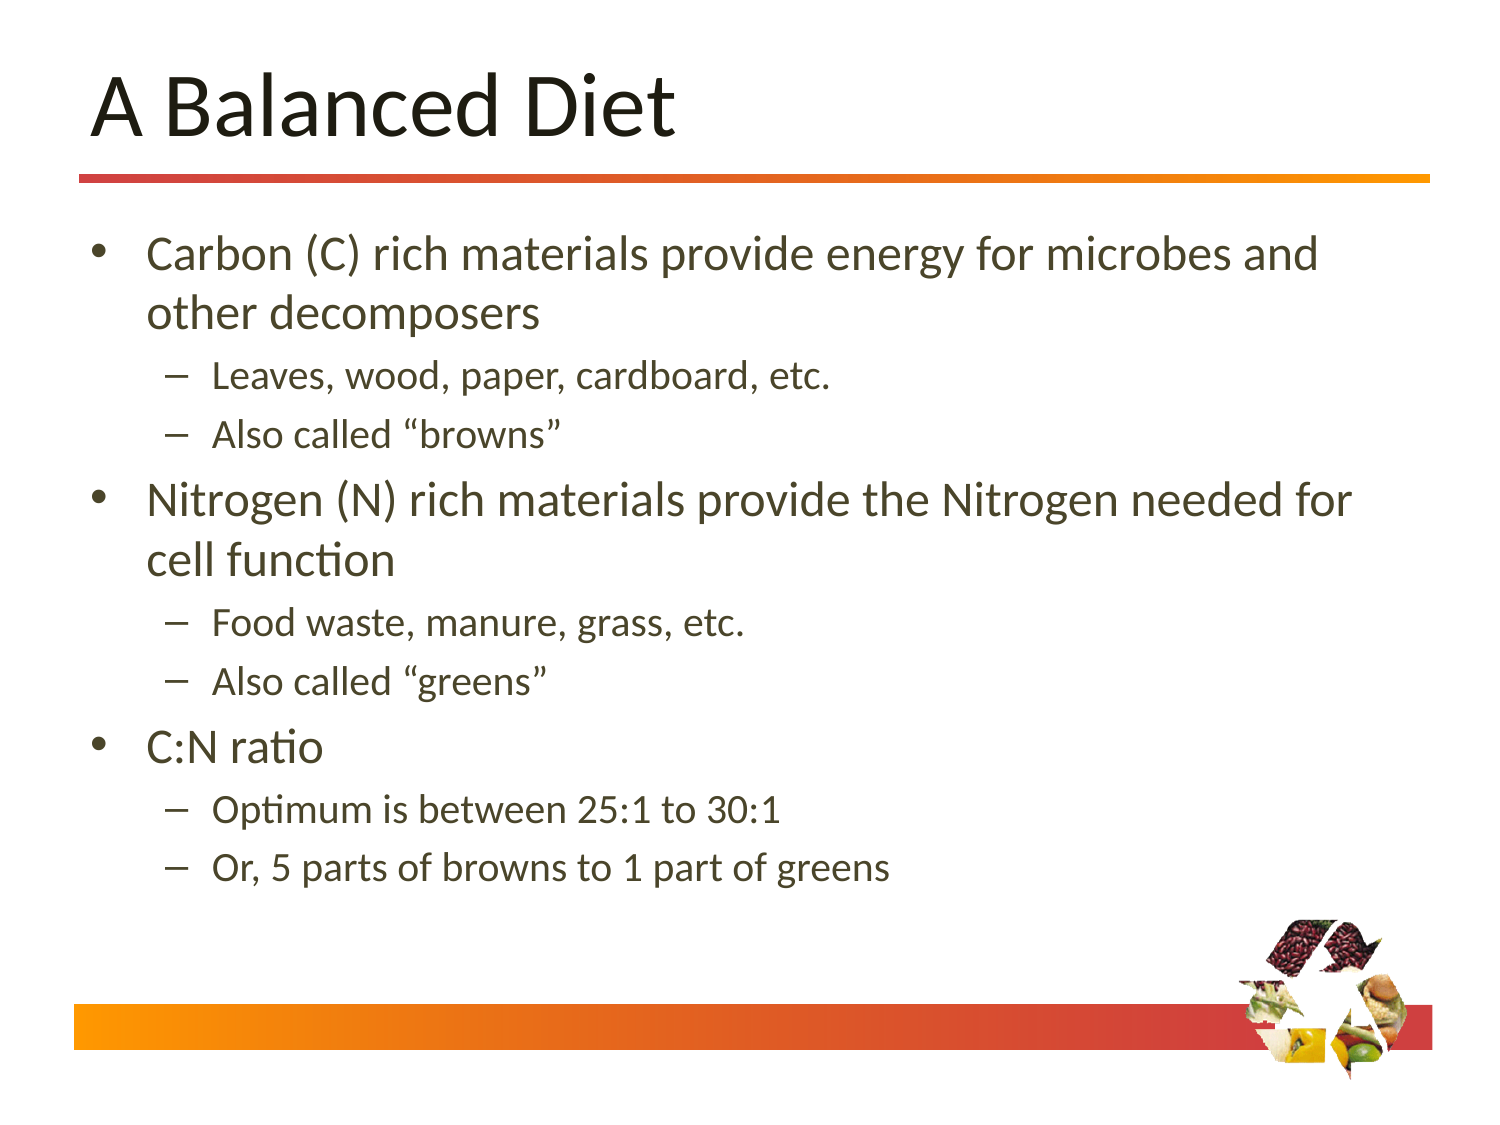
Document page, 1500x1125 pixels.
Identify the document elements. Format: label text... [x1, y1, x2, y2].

list Carbon (C) rich materials provide energy for microbes and other decomposers Leaves, wood, paper, cardboard, etc. Also called “browns” Nitrogen (N) rich materials provide the Nitrogen needed for cell function Food waste, manure, grass, etc. Also called “greens” C:N ratio Optimum is between 25:1 to 30:1 Or, 5 parts of browns to 1 part of greens [75, 212, 1425, 955]
title A Balanced Diet [75, 24, 1425, 175]
picture [1225, 955, 1425, 1100]
